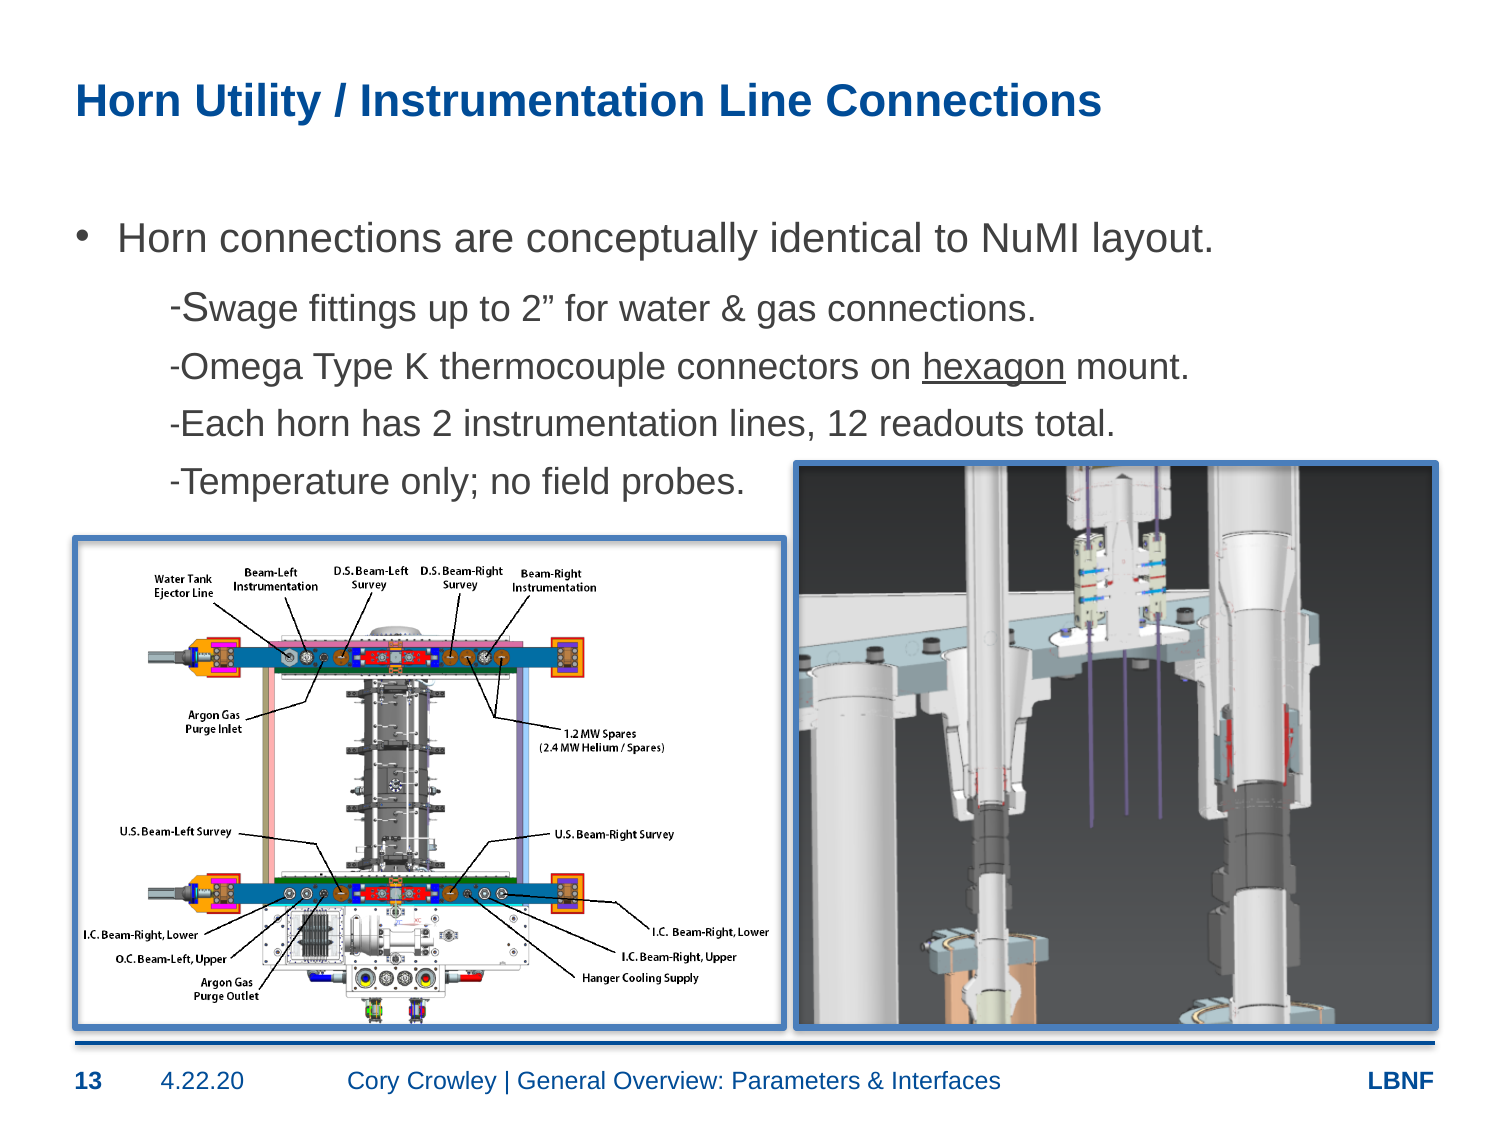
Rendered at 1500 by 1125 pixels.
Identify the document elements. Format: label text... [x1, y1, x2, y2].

slide_number 13 [74, 1064, 160, 1096]
list Horn connections are conceptually identical to NuMI layout. Swage fittings up to 2” for water & gas connections. Omega Type K thermocouple connectors on hexagon mount. Each horn has 2 instrumentation lines, 12 readouts total. Temperature only; no field probes. [75, 203, 1436, 538]
picture [795, 462, 1436, 1028]
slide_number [160, 1064, 347, 1096]
text_box [74, 537, 785, 1028]
footer Cory Crowley | General Overview: Parameters & Interfaces [347, 1064, 1269, 1096]
picture [74, 558, 773, 1028]
title Horn Utility / Instrumentation Line Connections [75, 70, 1436, 165]
